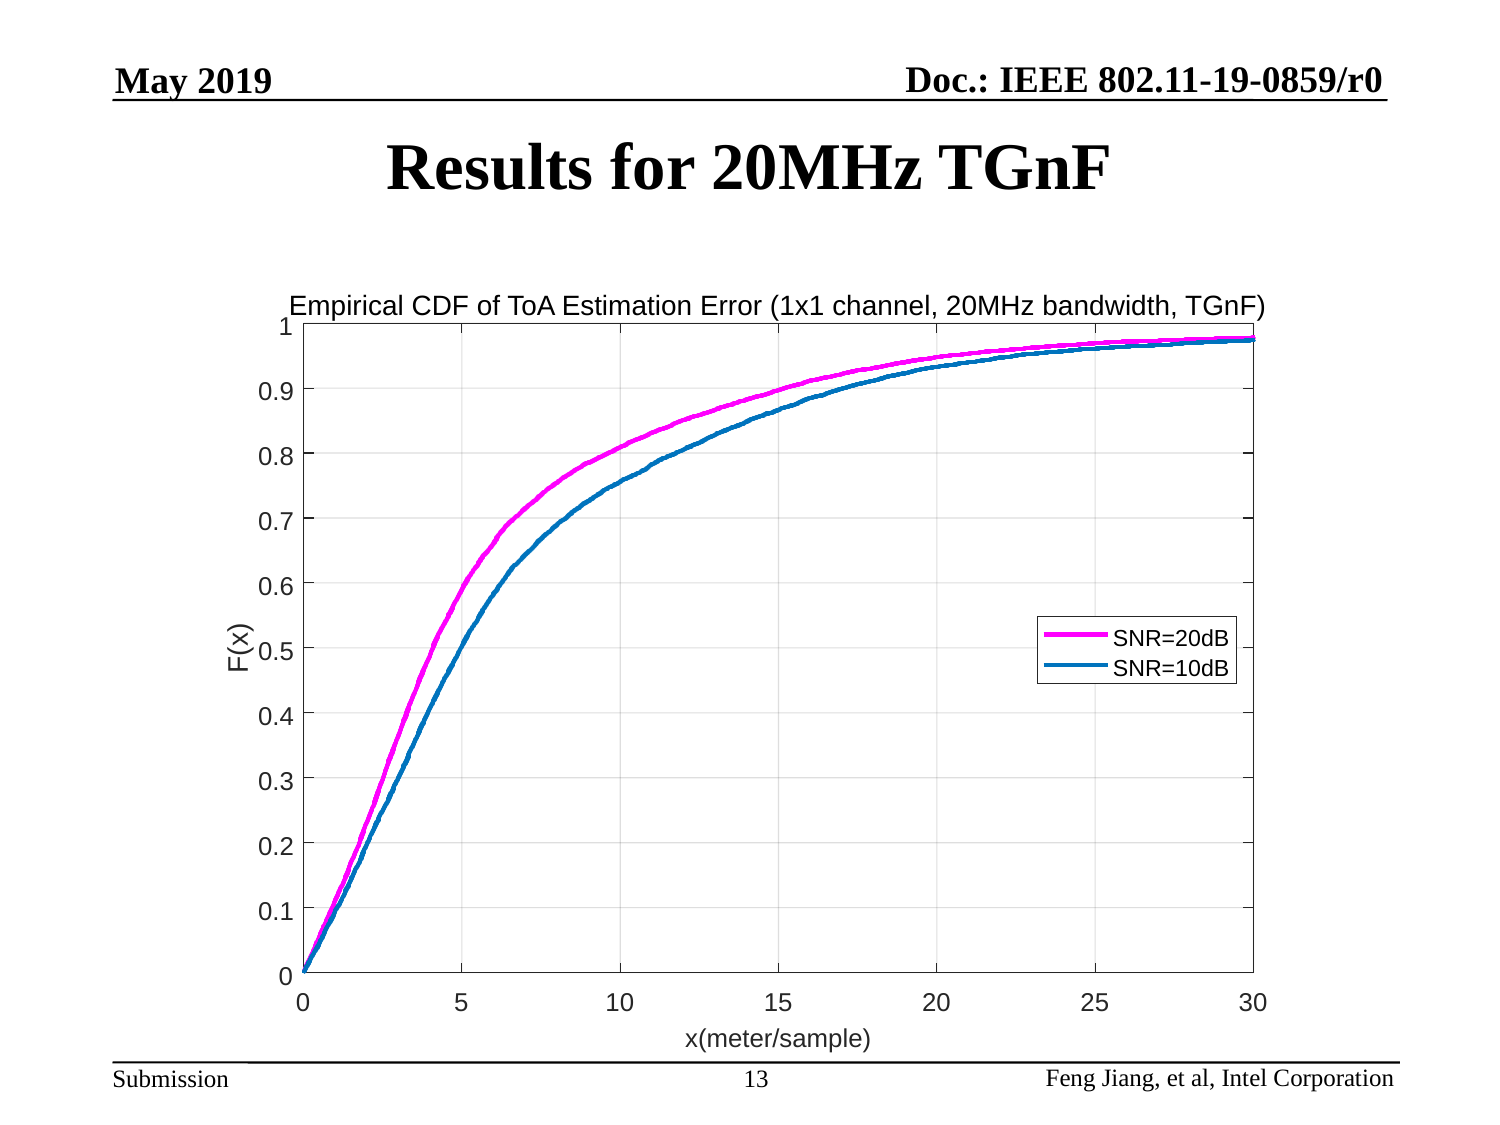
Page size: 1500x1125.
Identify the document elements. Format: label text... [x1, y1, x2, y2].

picture [143, 263, 1369, 1058]
title Results for 20MHz TGnF [74, 67, 1425, 258]
slide_number 13 [741, 1066, 772, 1093]
text_box May 2019 [100, 48, 372, 102]
